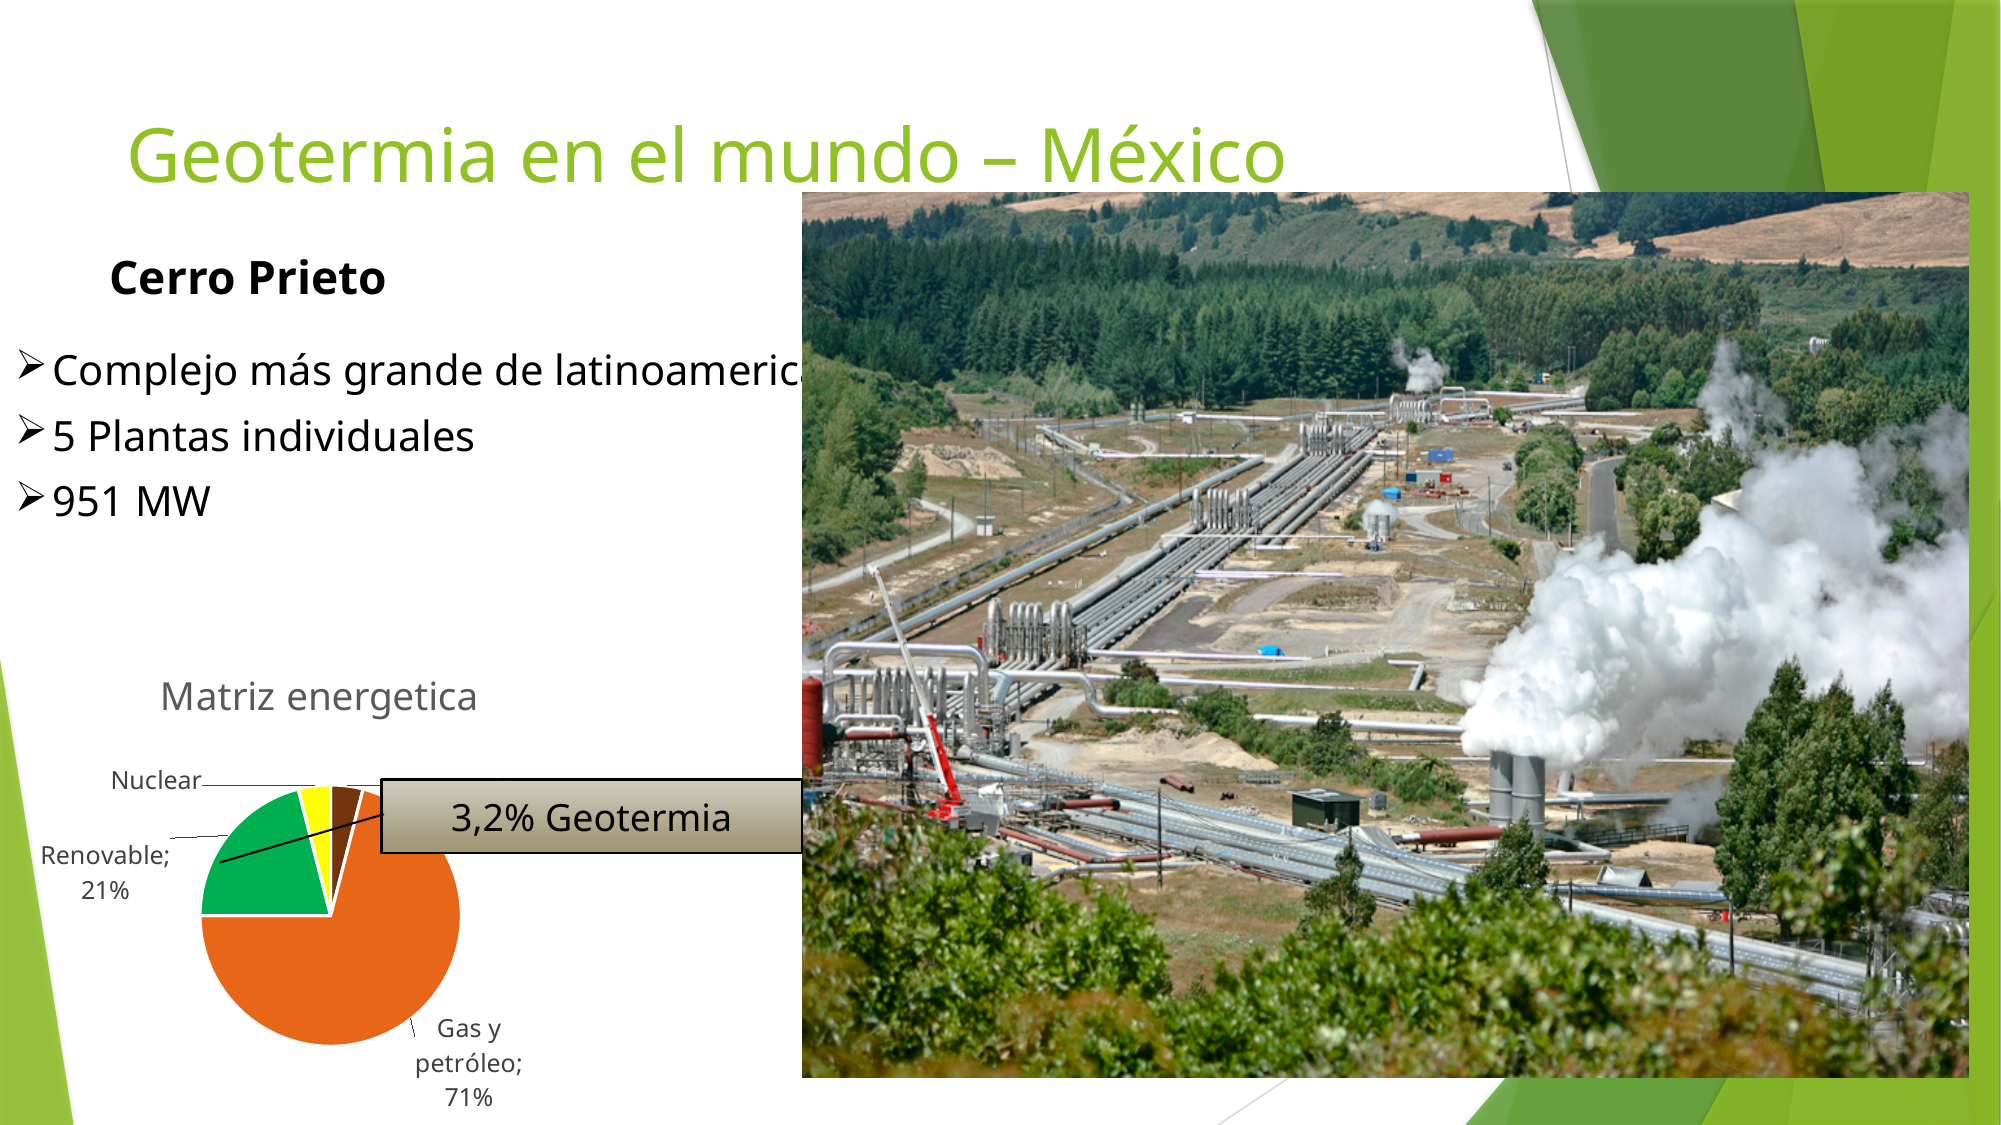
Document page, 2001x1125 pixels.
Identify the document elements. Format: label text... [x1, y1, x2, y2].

picture [801, 191, 1969, 1079]
text_box Cerro Prieto [94, 247, 611, 312]
text_box Complejo más grande de latinoamerica 5 Plantas individuales 951 MW [0, 341, 797, 610]
chart [0, 638, 640, 1115]
title Geotermia en el mundo – México [111, 99, 1522, 317]
text_box 3,2% Geotermia [644, 778, 797, 854]
